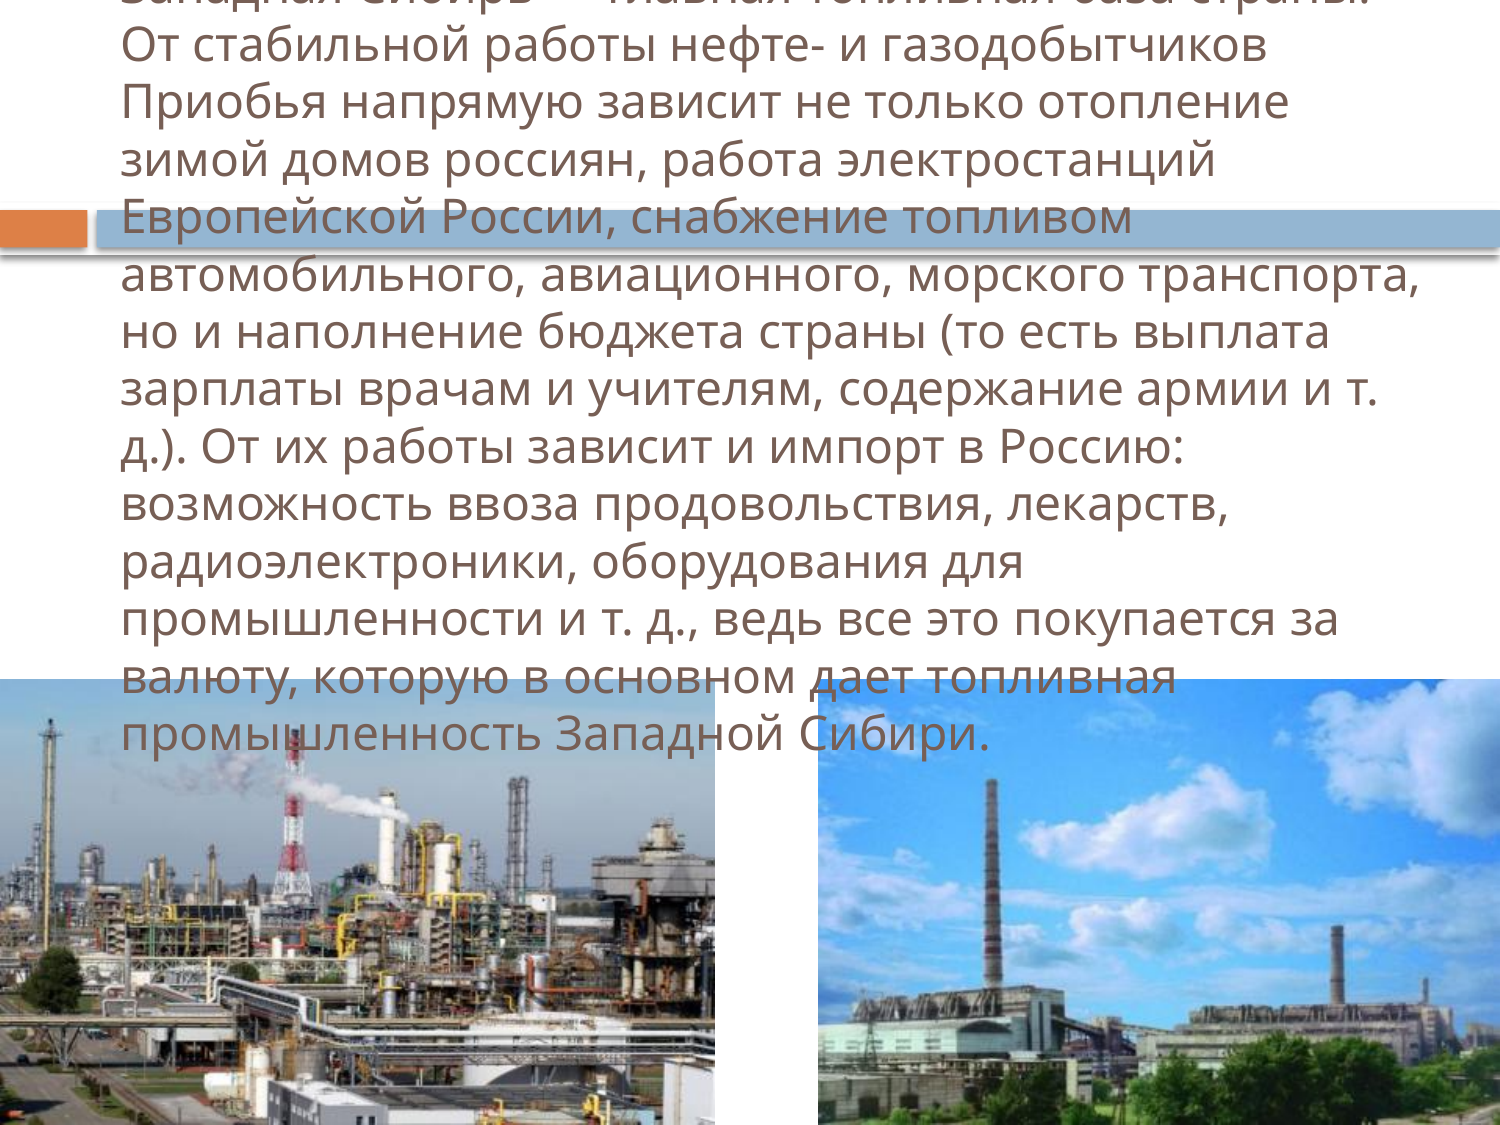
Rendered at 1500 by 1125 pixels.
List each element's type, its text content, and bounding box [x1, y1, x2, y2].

title Западная Сибирь — главная топливная база страны. От стабильной работы нефте- и газодобытчиков Приобья напрямую зависит не только отопление зимой домов россиян, работа электростанций Европейской России, снабжение топливом автомобильного, авиационного, морского транспорта, но и наполнение бюджета страны (то есть выплата зарплаты врачам и учителям, содержание армии и т. д.). От их работы зависит и импорт в Россию: возможность ввоза продовольствия, лекарств, радиоэлектроники, оборудования для промышленности и т. д., ведь все это покупается за валюту, которую в основном дает топливная промышленность Западной Сибири. [105, 292, 1456, 481]
picture [0, 679, 716, 1125]
picture [818, 679, 1500, 1125]
